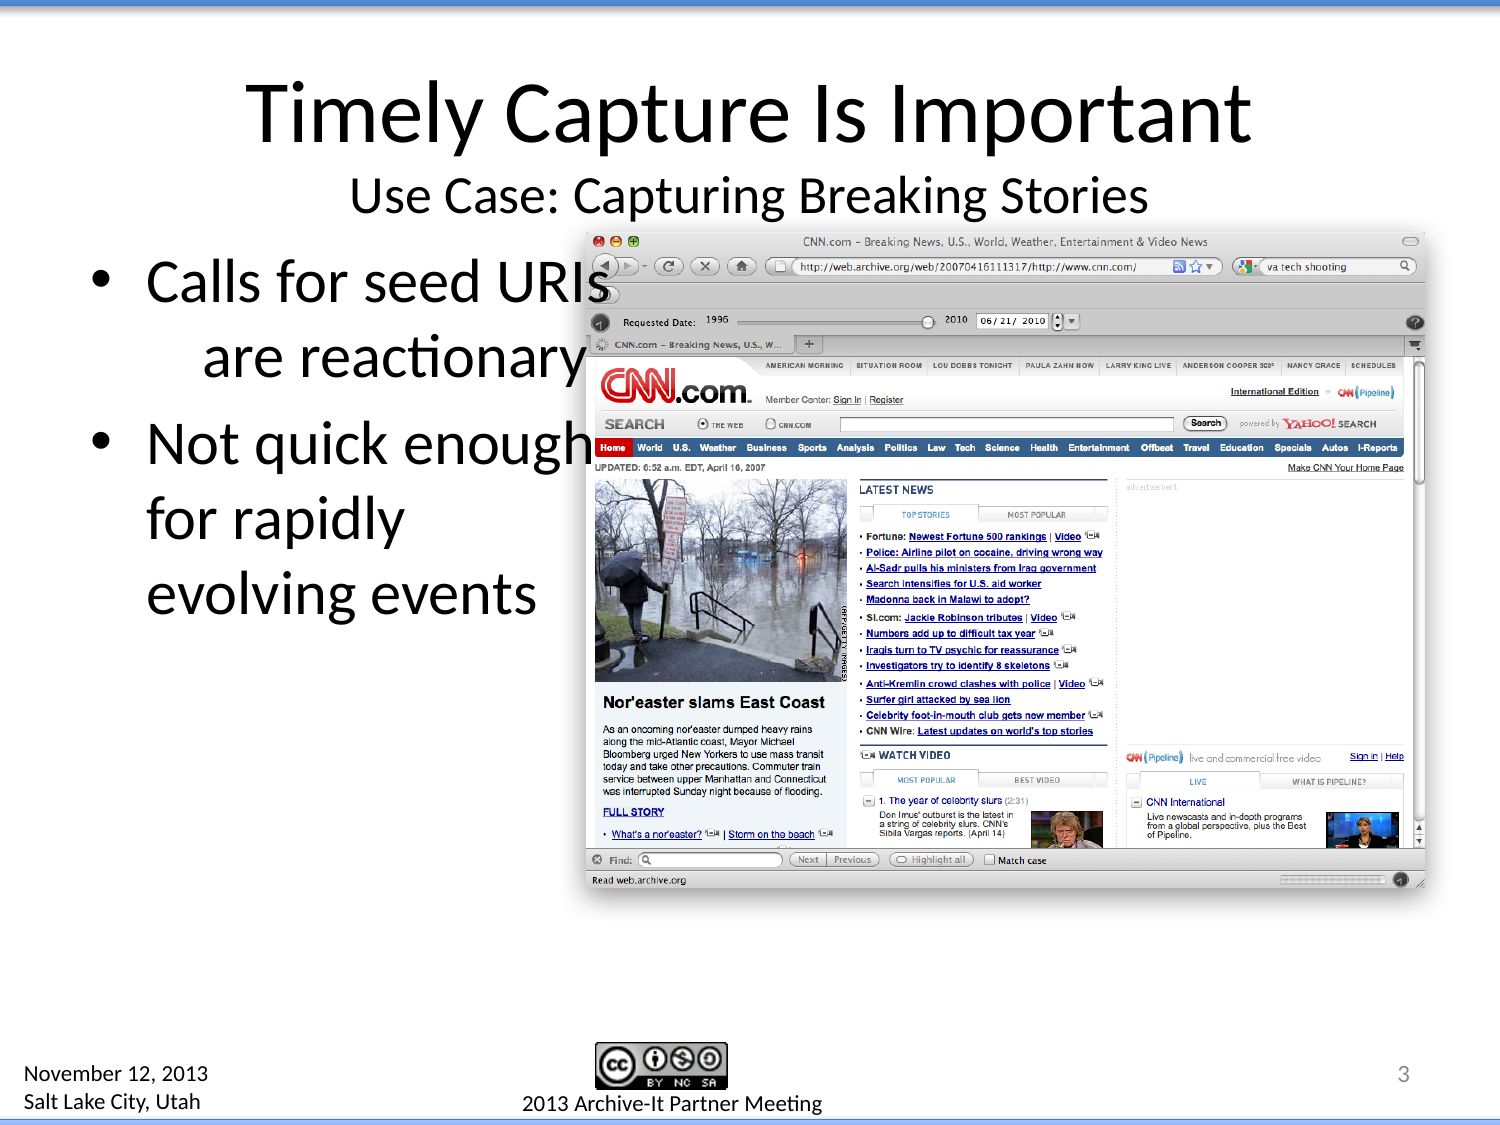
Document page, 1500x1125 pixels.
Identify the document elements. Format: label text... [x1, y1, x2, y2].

text_box November 12, 2013 Salt Lake City, Utah [9, 1051, 224, 1116]
text_box [0, 0, 1500, 6]
list Calls for seed URIs are reactionary Not quick enough for rapidly evolving events [75, 232, 1425, 975]
slide_number 3 [1074, 1042, 1425, 1103]
title Timely Capture Is Important Use Case: Capturing Breaking Stories [75, 45, 1425, 232]
text_box [0, 1119, 1500, 1125]
picture [585, 232, 1426, 888]
text_box 2013 Archive-It Partner Meeting [503, 1081, 842, 1116]
picture [594, 1042, 728, 1090]
